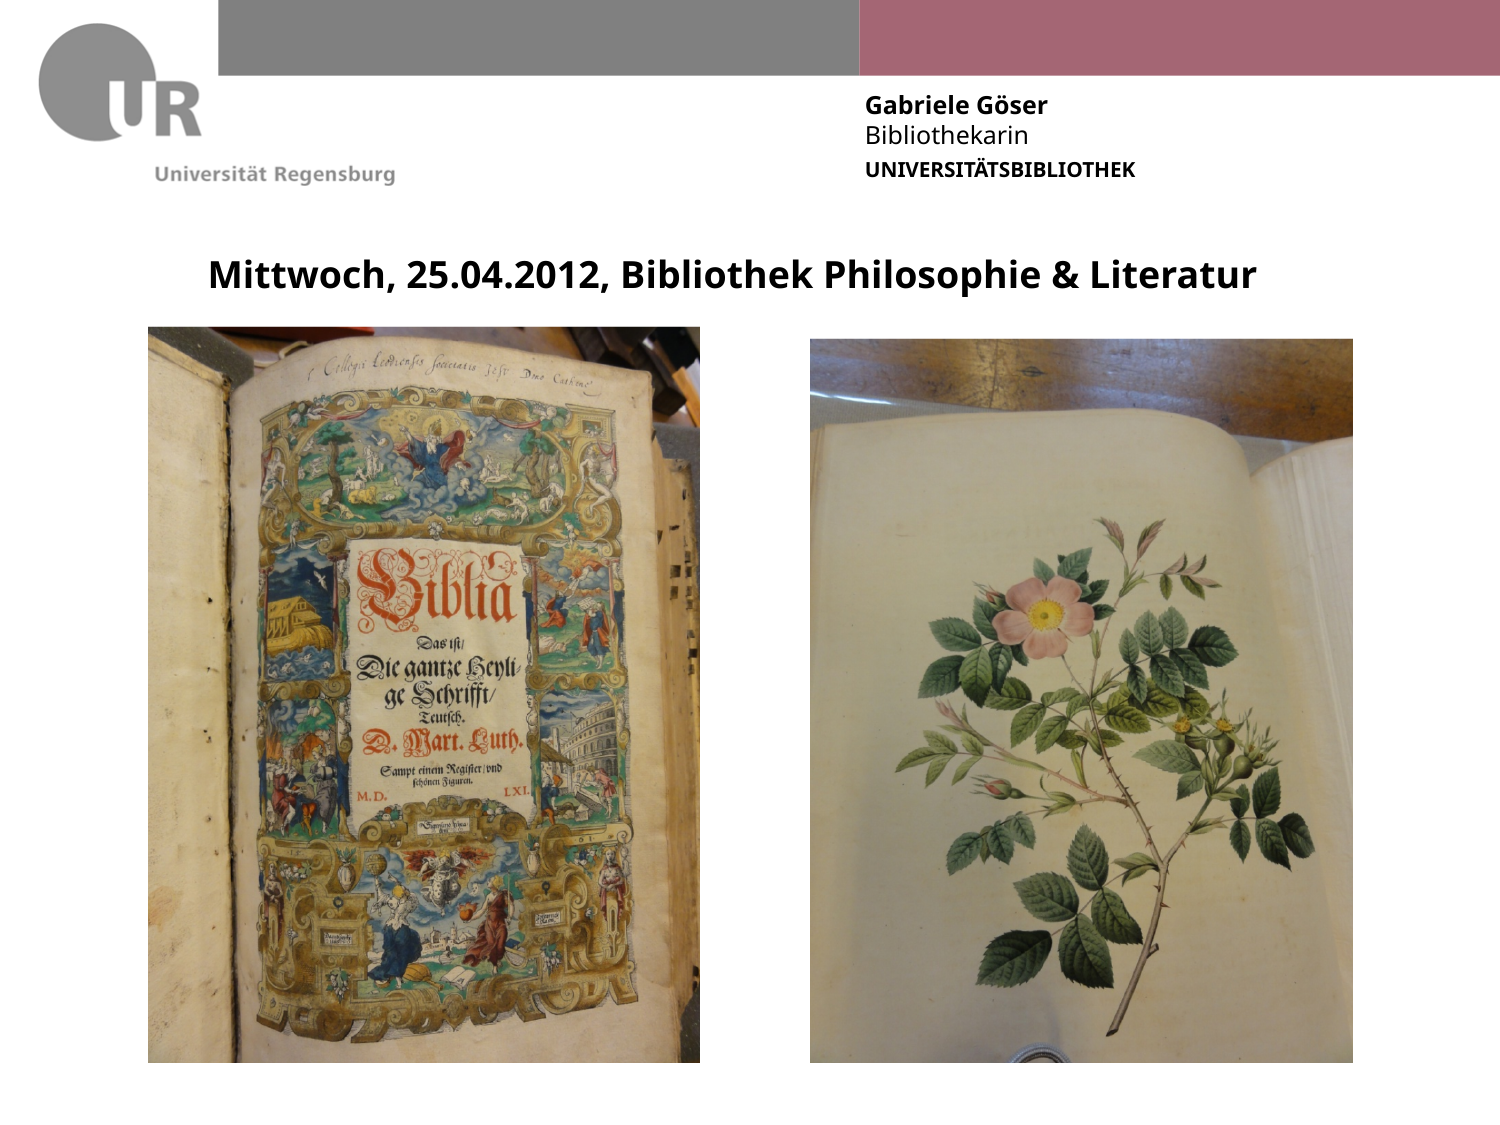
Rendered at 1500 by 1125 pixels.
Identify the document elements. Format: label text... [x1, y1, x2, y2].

title Mittwoch, 25.04.2012, Bibliothek Philosophie & Literatur [88, 243, 1378, 327]
picture [810, 339, 1353, 428]
picture [17, 18, 419, 209]
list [55, 418, 792, 971]
picture [148, 327, 700, 418]
picture [810, 973, 1353, 1062]
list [718, 428, 1444, 973]
picture [148, 971, 700, 1062]
